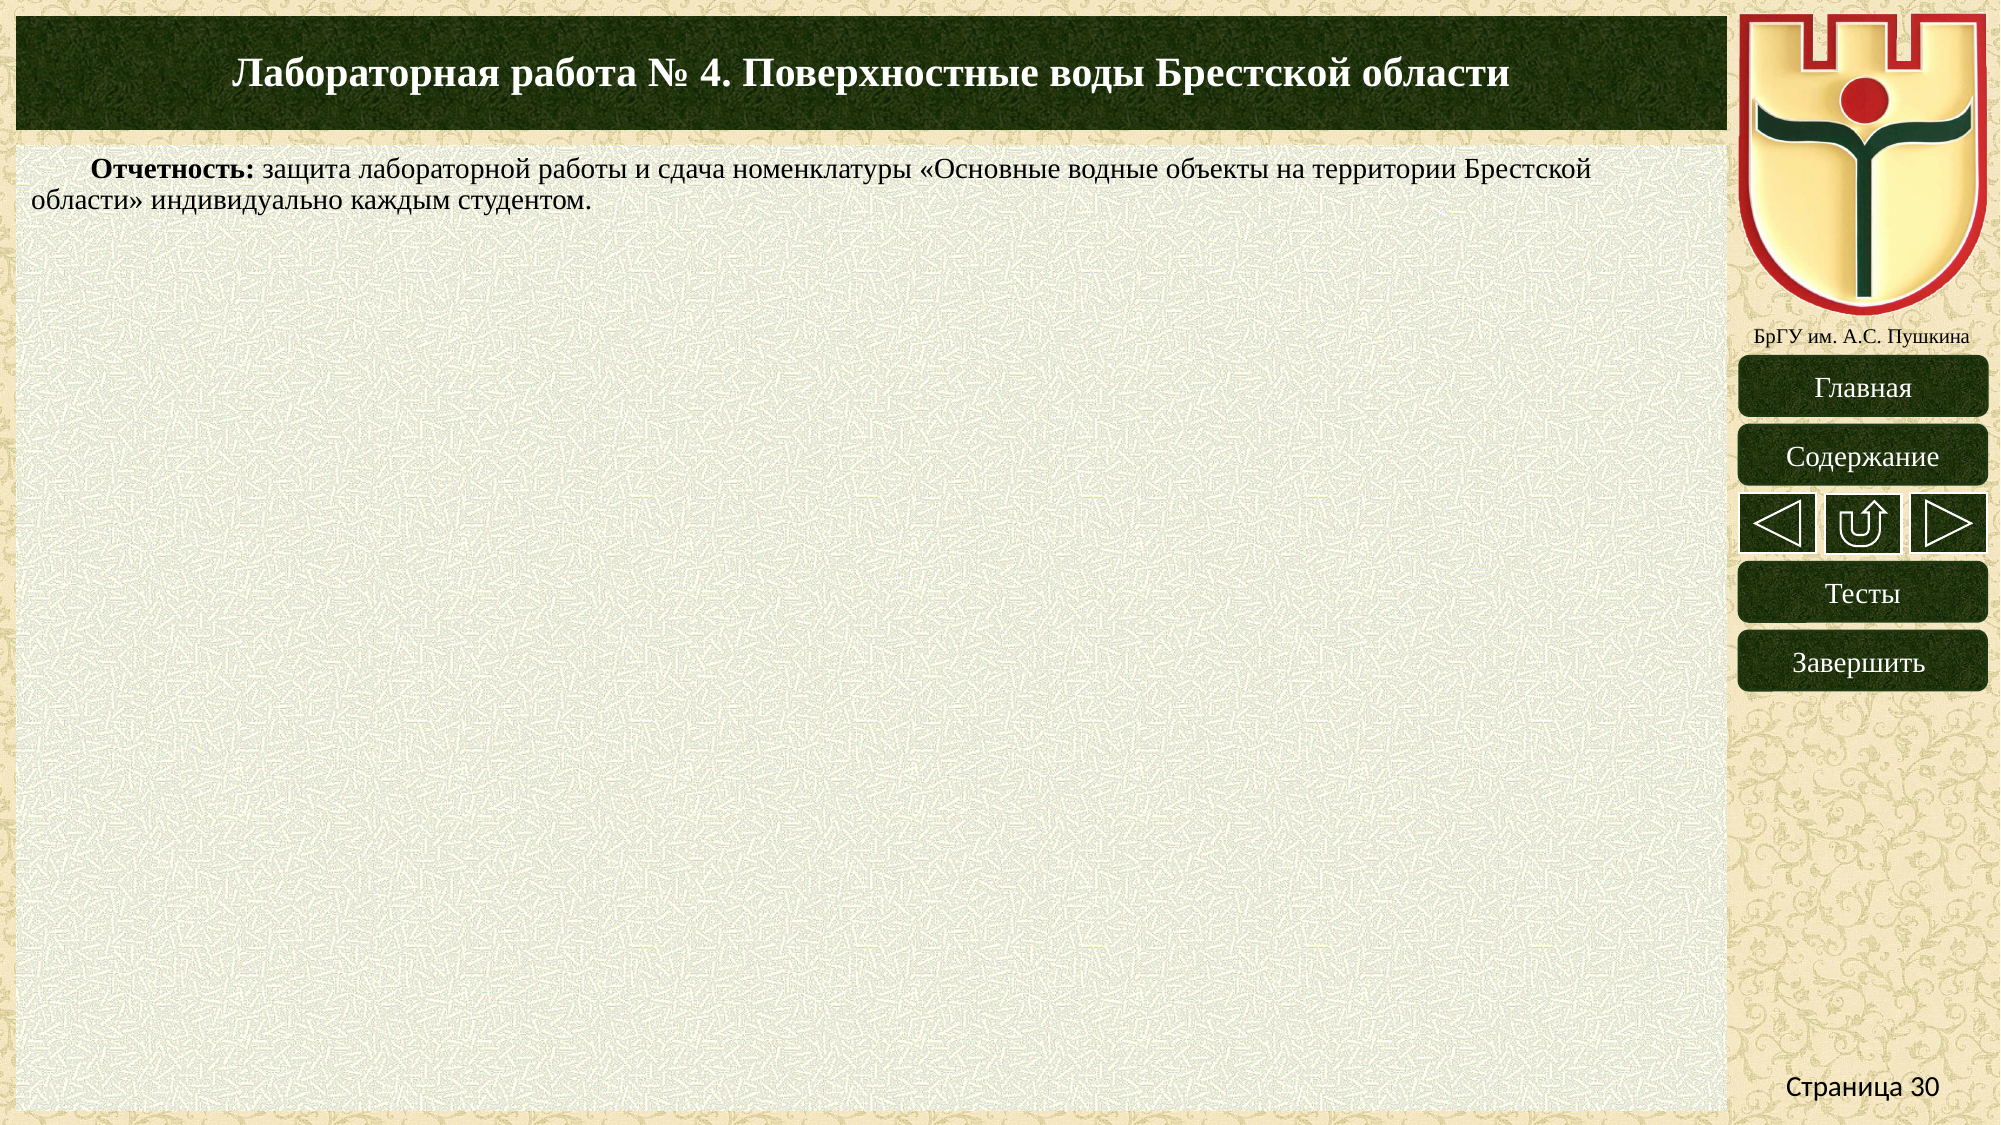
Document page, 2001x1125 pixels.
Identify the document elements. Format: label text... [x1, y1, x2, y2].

title Лабораторная работа № 4. Поверхностные воды Брестской области [16, 16, 1727, 130]
picture [0, 0, 2001, 1125]
list Отчетность: защита лабораторной работы и сдача номенклатуры «Основные водные объекты на территории Брестской области» индивидуально каждым студентом. [16, 145, 1726, 1111]
